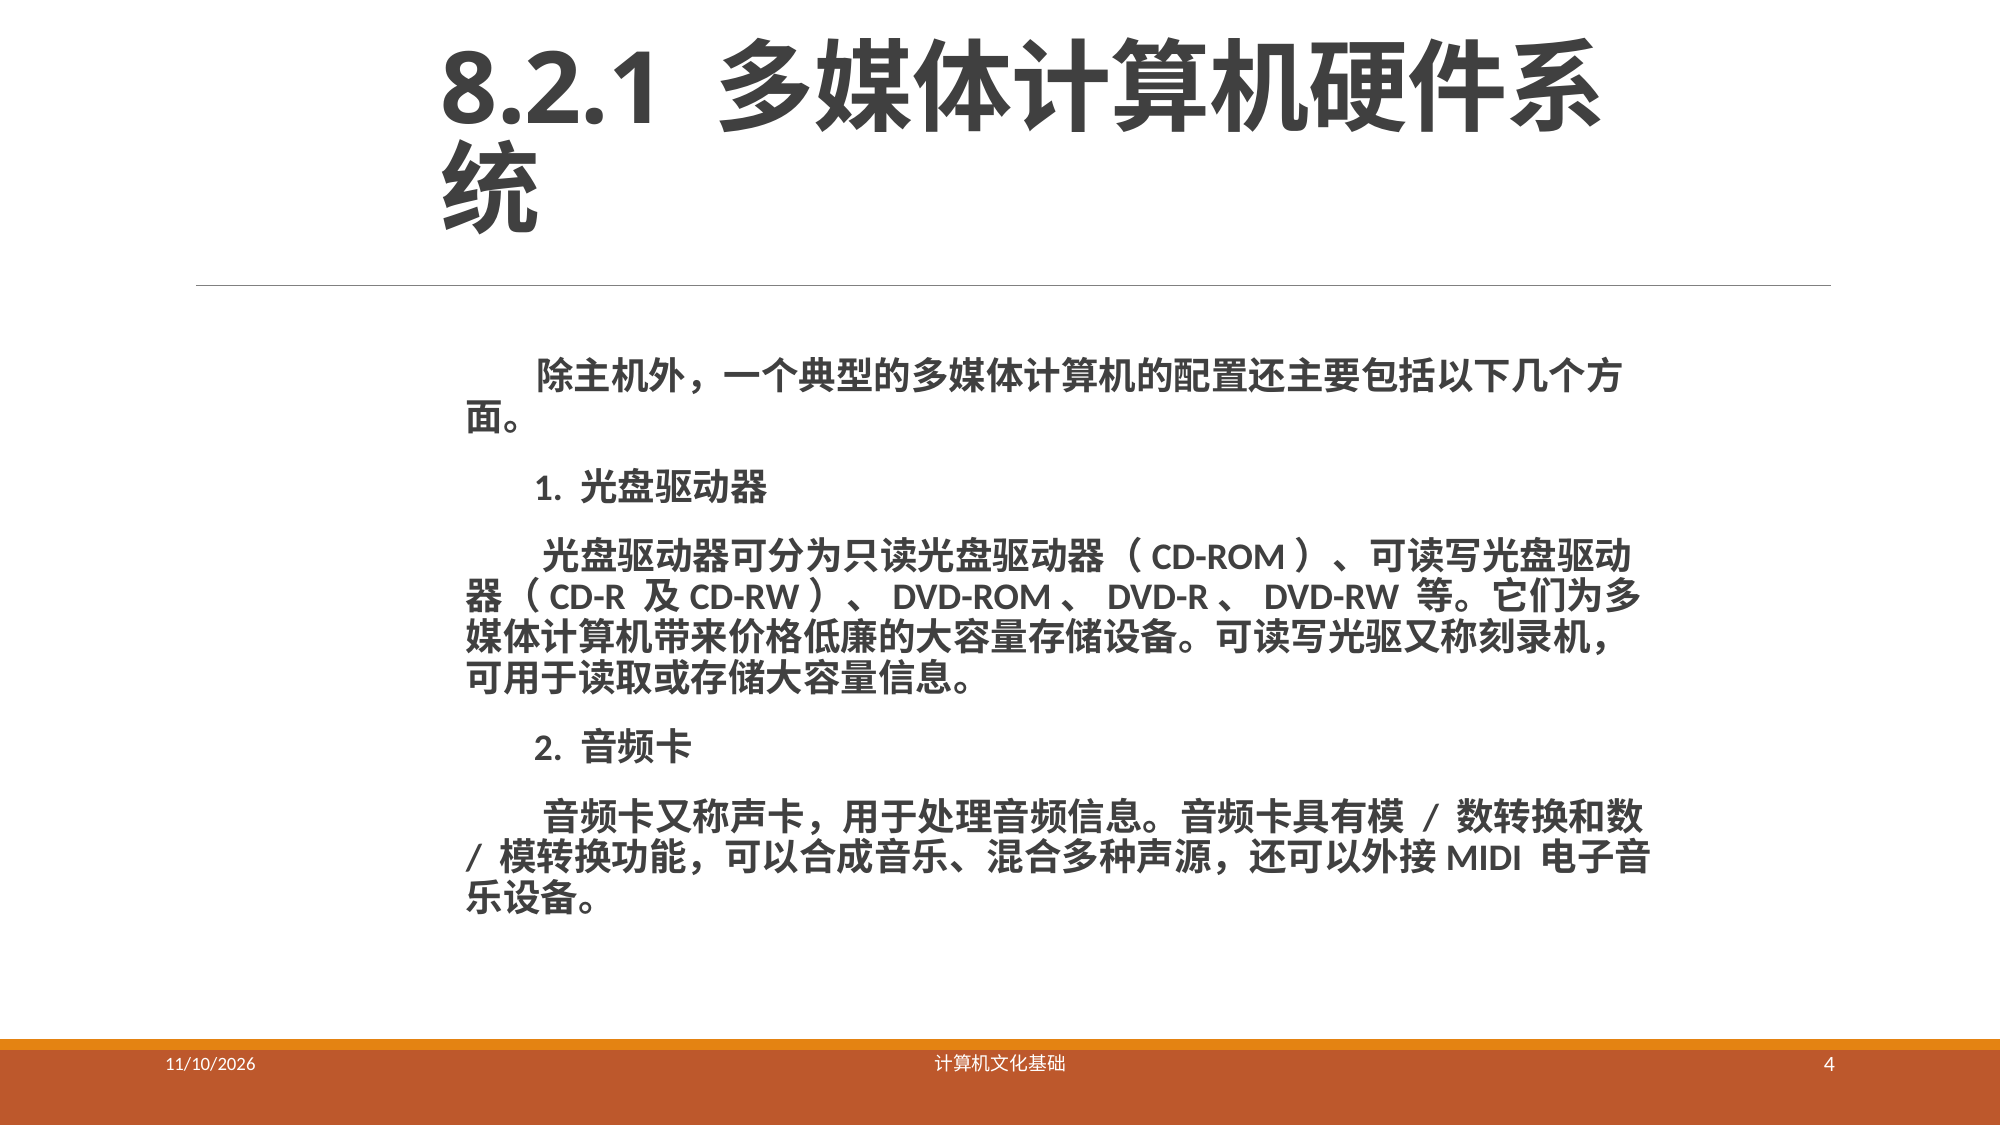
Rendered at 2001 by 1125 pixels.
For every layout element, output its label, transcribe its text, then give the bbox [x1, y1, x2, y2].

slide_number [150, 1025, 567, 1100]
list 除主机外，一个典型的多媒体计算机的配置还主要包括以下几个方面。 1. 光盘驱动器 光盘驱动器可分为只读光盘驱动器（CD-ROM）、可读写光盘驱动器（CD-R 及CD-RW）、DVD-ROM、DVD-R、DVD-RW 等。它们为多媒体计算机带来价格低廉的大容量存储设备。可读写光驱又称刻录机，可用于读取或存储大容量信息。 2. 音频卡 音频卡又称声卡，用于处理音频信息。音频卡具有模 / 数转换和数 / 模转换功能，可以合成音乐、混合多种声源，还可以外接MIDI 电子音乐设备。 [465, 350, 1660, 929]
footer 计算机文化基础 [683, 1025, 1317, 1100]
title 8.2.1 多媒体计算机硬件系统 [425, 66, 1700, 254]
slide_number 4 [1433, 1025, 1850, 1100]
